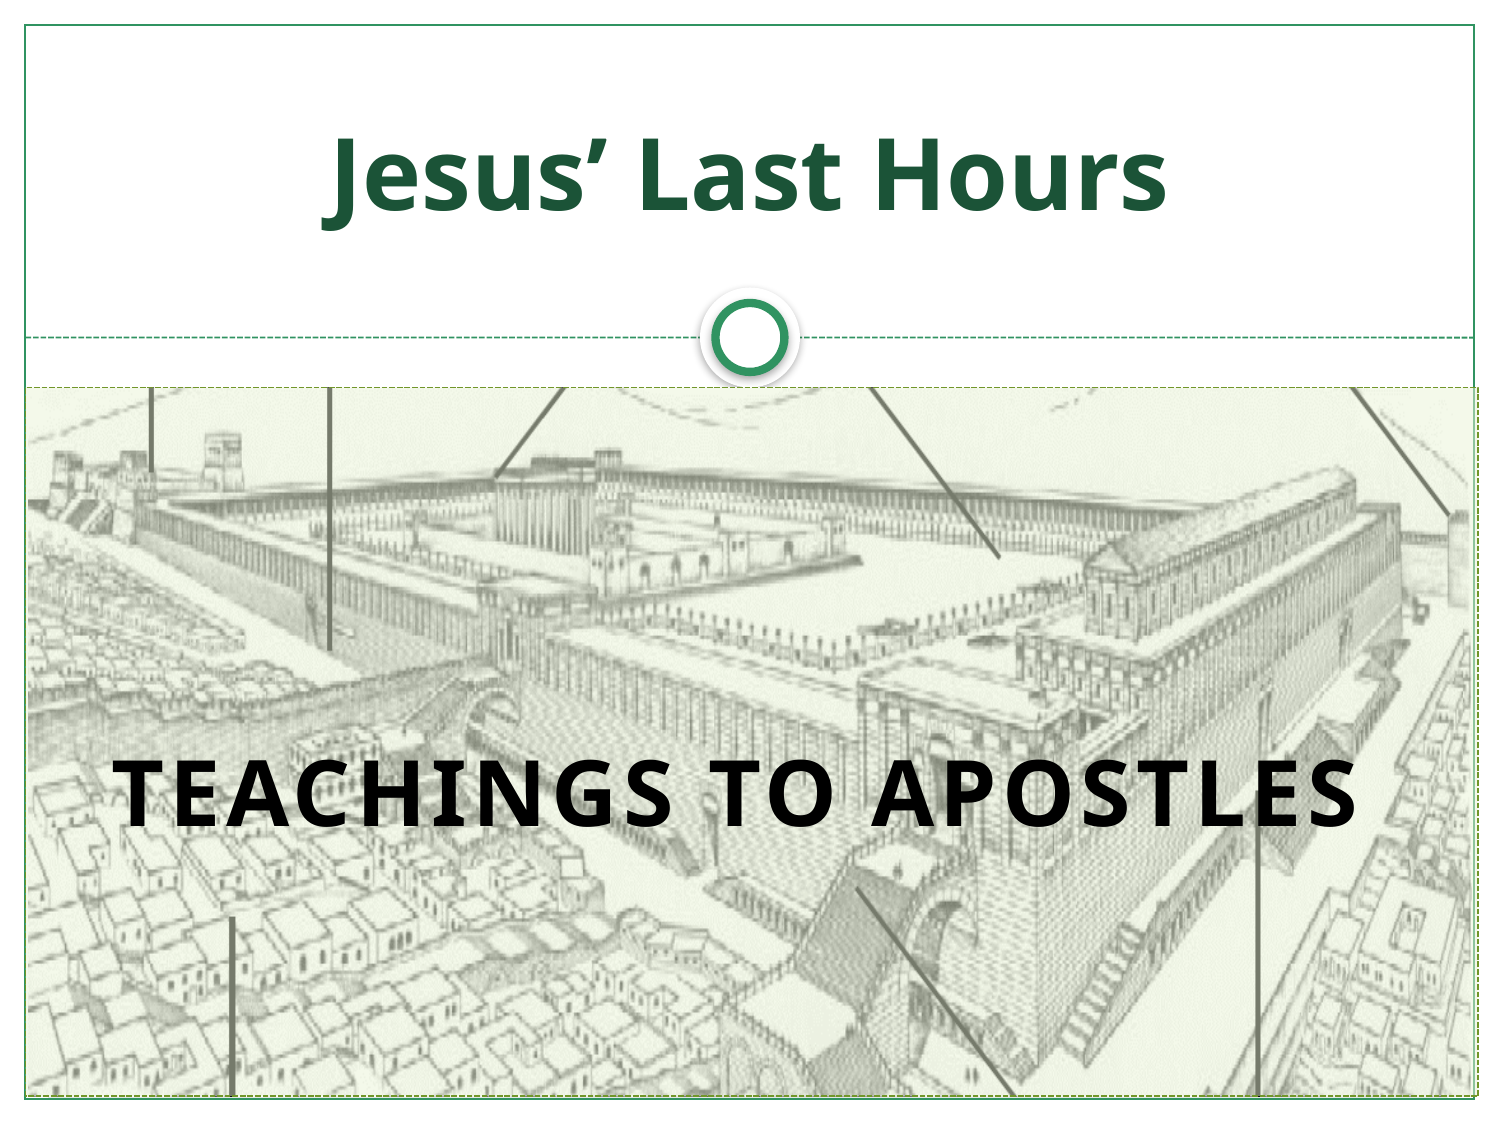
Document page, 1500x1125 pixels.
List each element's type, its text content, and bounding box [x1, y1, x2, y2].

title Jesus’ Last Hours [112, 52, 1388, 288]
subtitle Teachings to Apostles [23, 638, 1448, 940]
